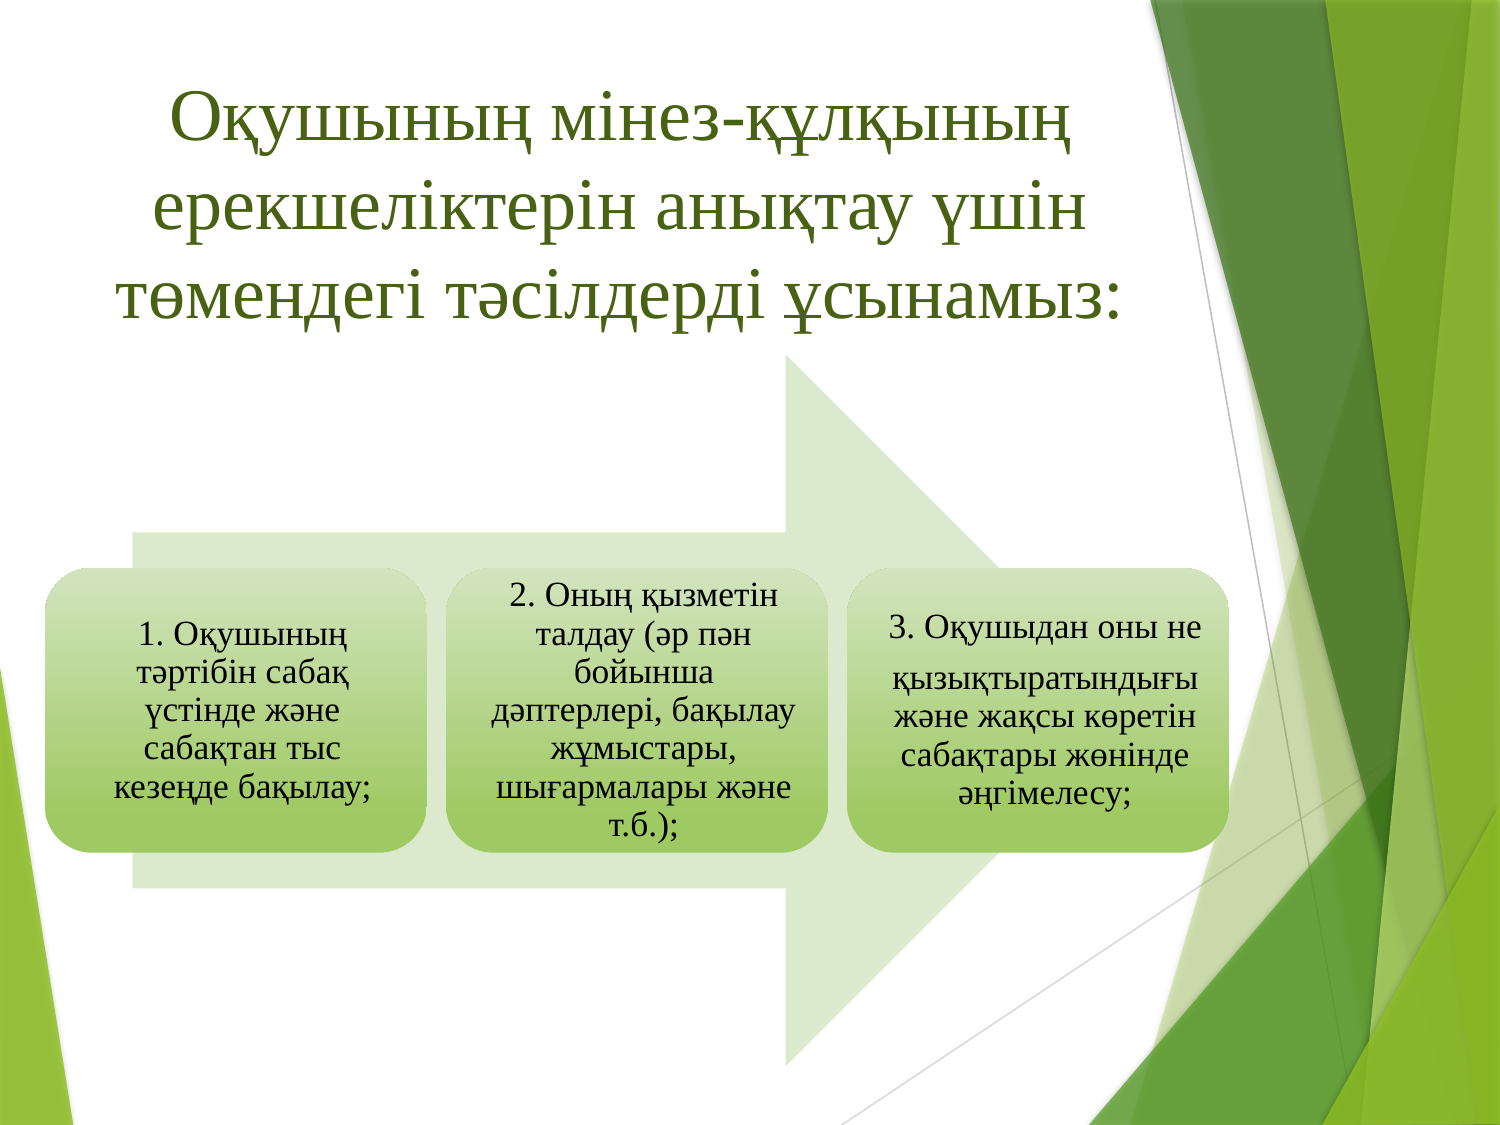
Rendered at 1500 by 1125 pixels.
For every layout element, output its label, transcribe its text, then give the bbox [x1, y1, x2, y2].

title Оқушының мінез-құлқының ерекшеліктерін анықтау үшін төмендегі тәсілдерді ұсынамыз: [100, 58, 1142, 353]
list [42, 353, 1232, 1067]
